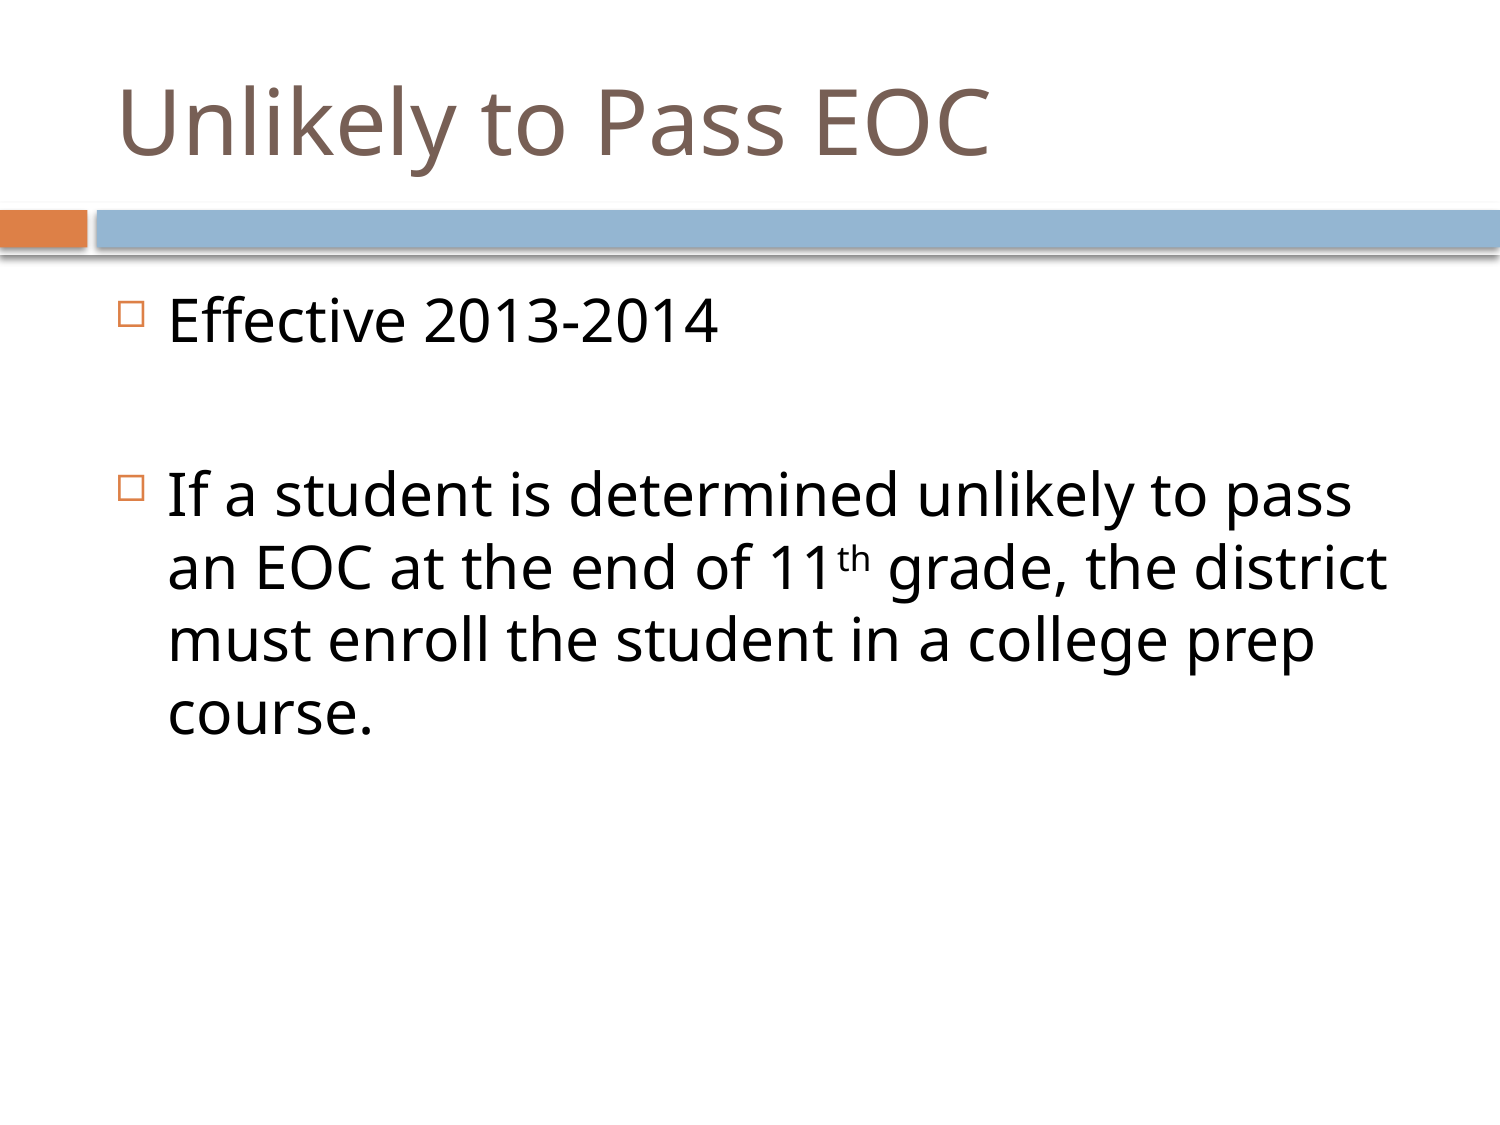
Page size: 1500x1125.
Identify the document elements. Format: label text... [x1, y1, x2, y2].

title Unlikely to Pass EOC [100, 37, 1438, 200]
list Effective 2013-2014 If a student is determined unlikely to pass an EOC at the end of 11th grade, the district must enroll the student in a college prep course. [100, 275, 1438, 1013]
